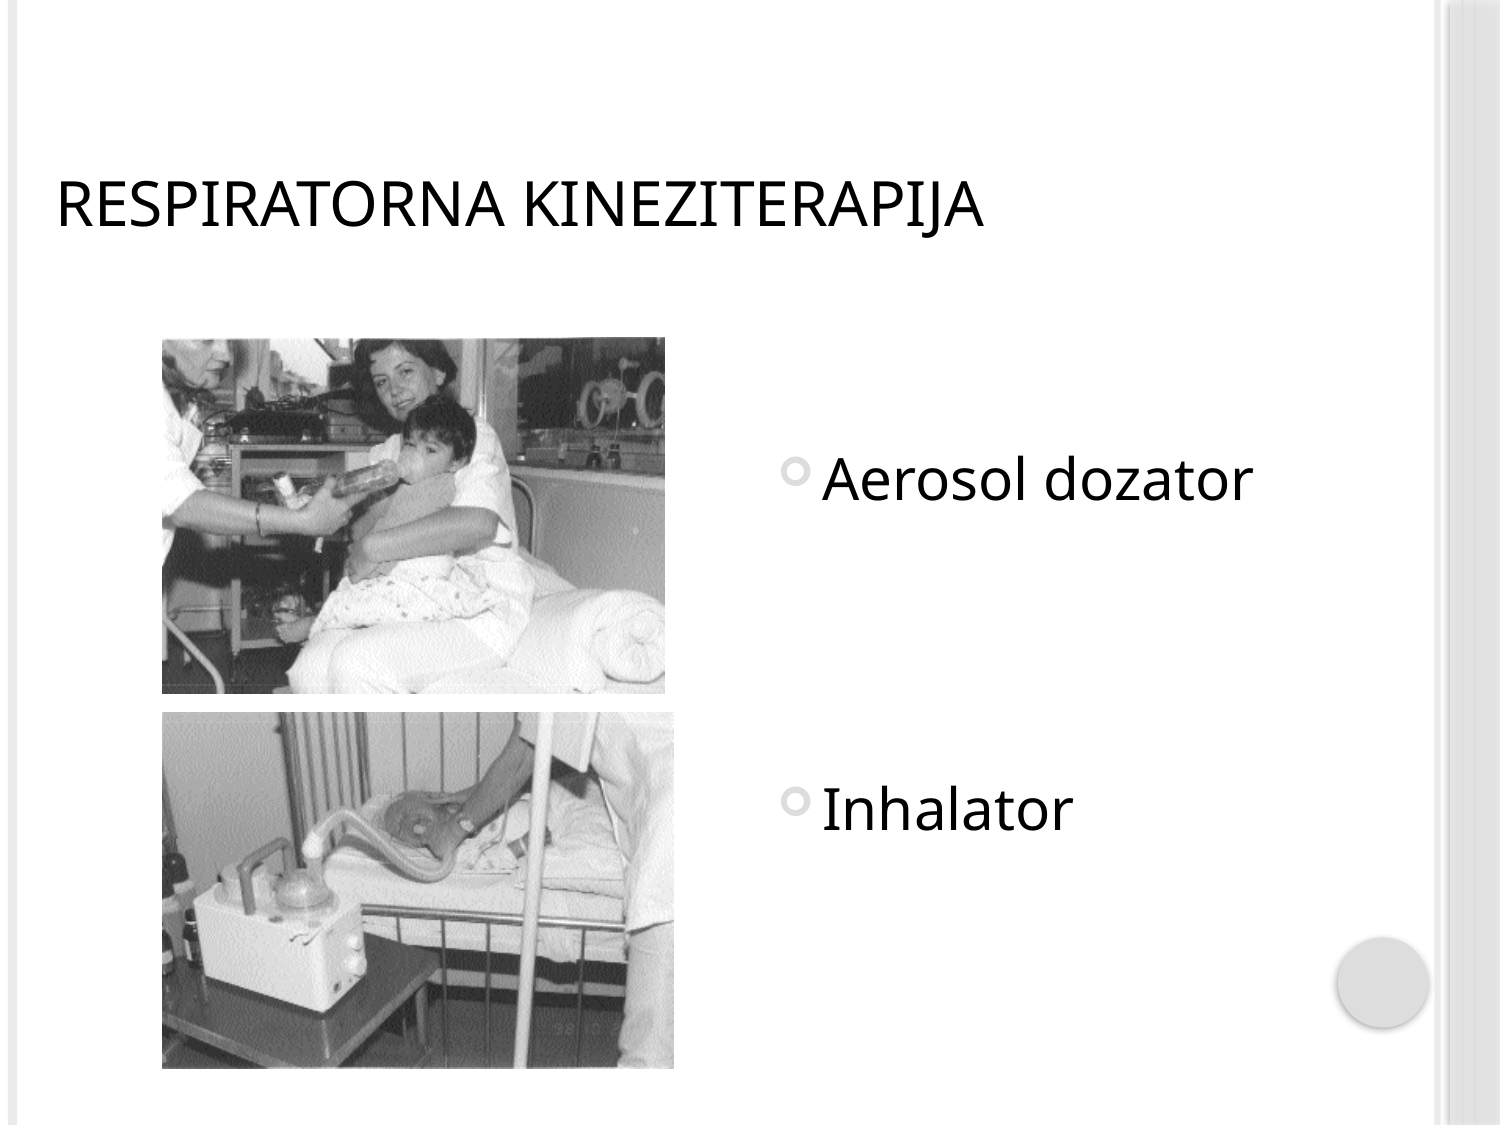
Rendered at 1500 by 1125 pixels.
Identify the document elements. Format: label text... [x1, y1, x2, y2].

list Aerosol dozator Inhalator [762, 352, 1388, 1028]
picture [161, 711, 674, 1070]
title Respiratorna kineziterapija [40, 82, 1316, 247]
picture [161, 336, 665, 695]
